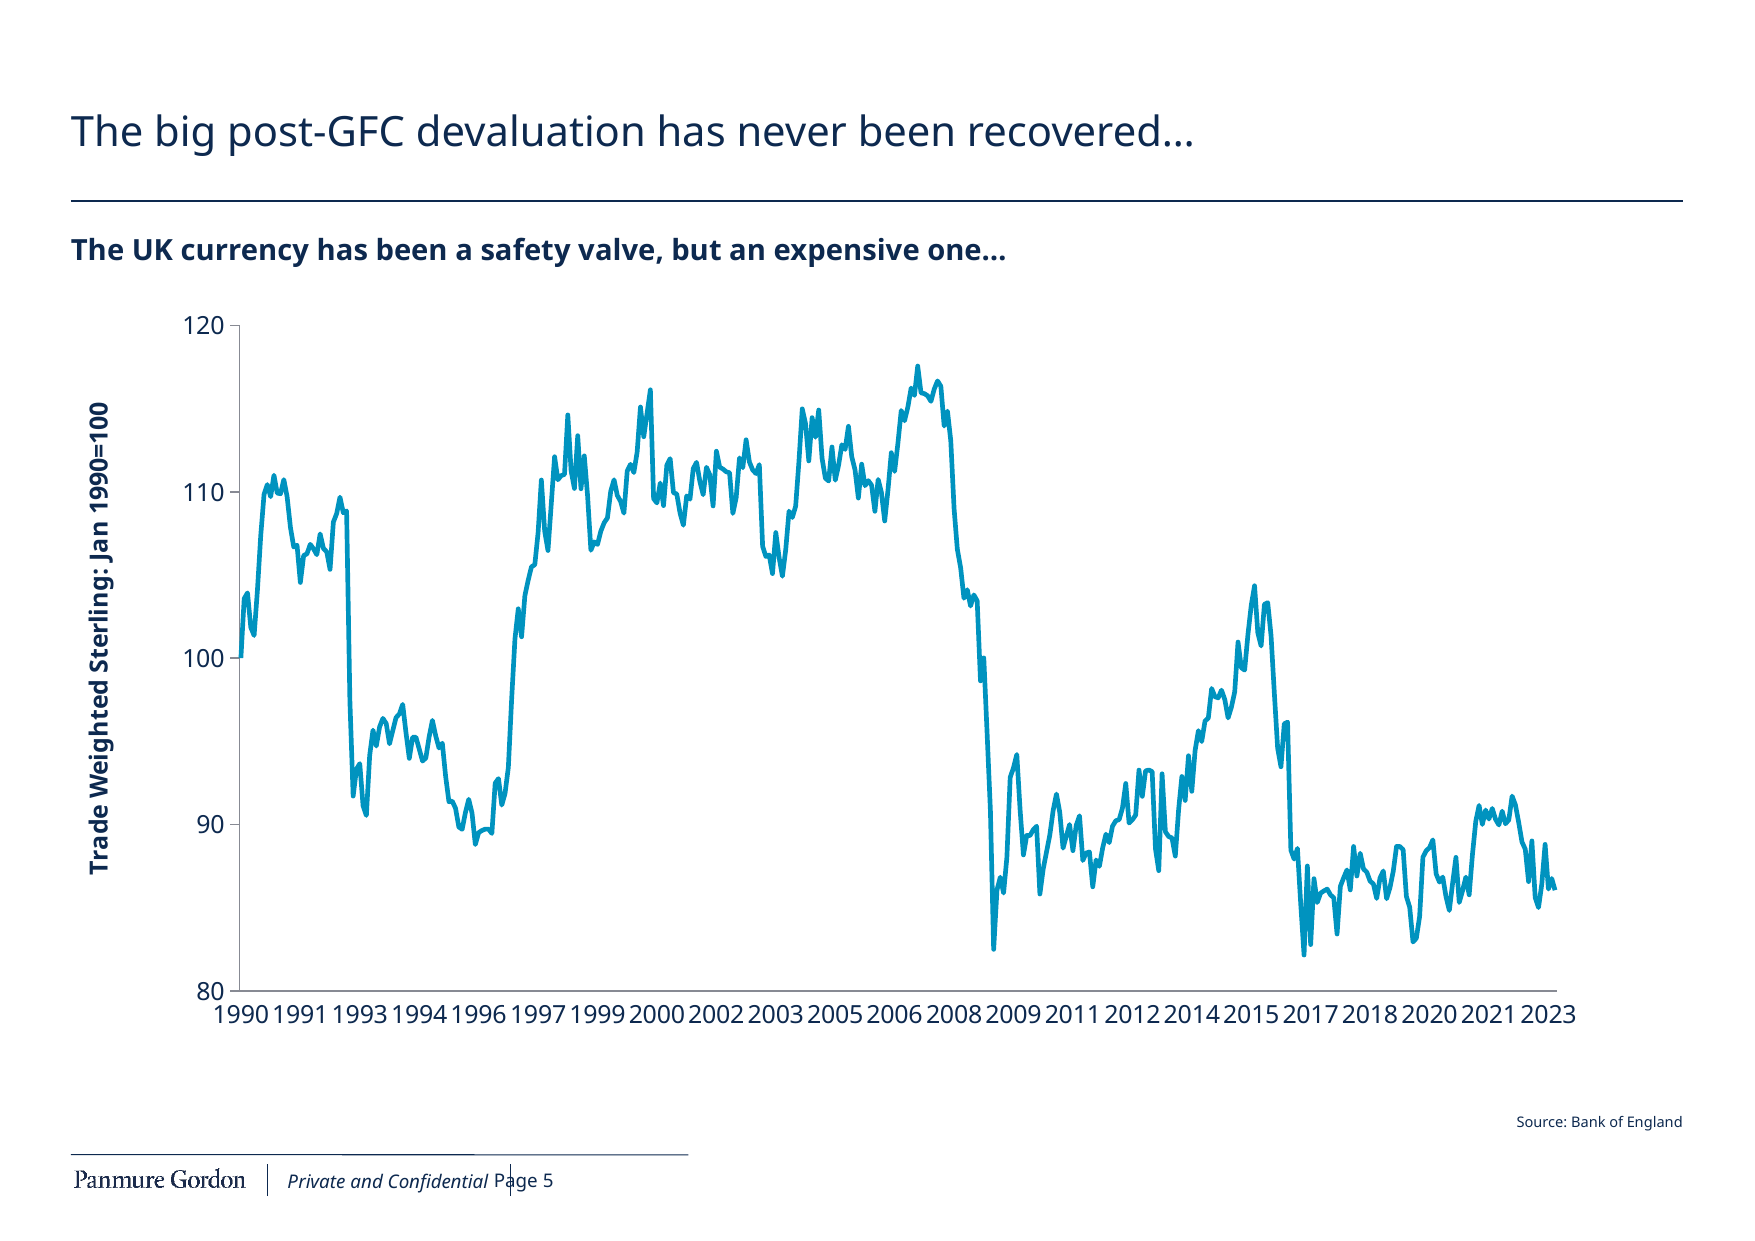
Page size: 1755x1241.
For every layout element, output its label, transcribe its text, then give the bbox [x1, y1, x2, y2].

picture [74, 1168, 246, 1188]
chart [70, 283, 1684, 1099]
title The big post-GFC devaluation has never been recovered… [70, 112, 1684, 201]
list The UK currency has been a safety valve, but an expensive one… [70, 236, 1683, 266]
list Source: Bank of England [70, 1105, 1683, 1131]
